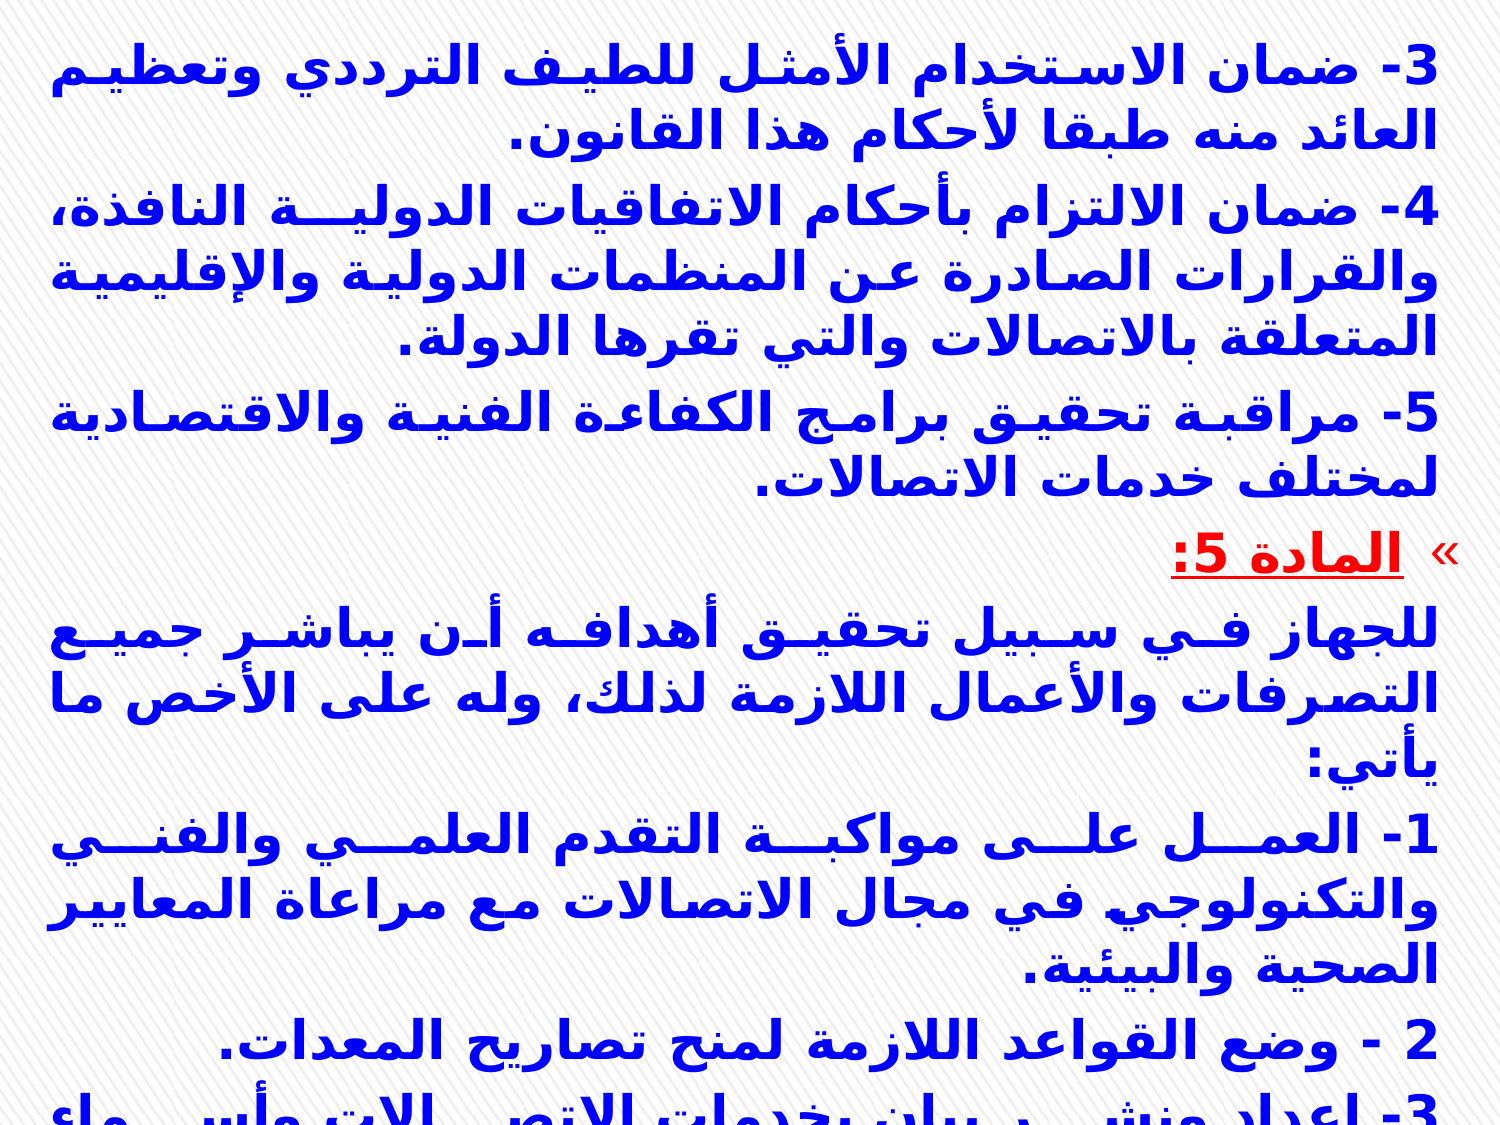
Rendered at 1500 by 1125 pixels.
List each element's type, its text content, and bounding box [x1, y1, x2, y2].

list 3- ضمان الاستخدام الأمثل للطيف الترددي وتعظيم العائد منه طبقا لأحكام هذا القانون. 4- ضمان الالتزام بأحكام الاتفاقيات الدولية النافذة، والقرارات الصادرة عن المنظمات الدولية والإقليمية المتعلقة بالاتصالات والتي تقرها الدولة. 5- مراقبة تحقيق برامج الكفاءة الفنية والاقتصادية لمختلف خدمات الاتصالات. المادة 5: للجهاز في سبيل تحقيق أهدافه أن يباشر جميع التصرفات والأعمال اللازمة لذلك، وله على الأخص ما يأتي: 1- العمل على مواكبة التقدم العلمي والفني والتكنولوجي في مجال الاتصالات مع مراعاة المعايير الصحية والبيئية. 2 - وضع القواعد اللازمة لمنح تصاريح المعدات. 3- إعداد ونشر بيان بخدمات الاتصالات وأسماء المشغلين ومقدمي الخدمة والأسس العامة التي يتم منح التراخيص والتصاريح بناء عليها والمعايير العالميه للخدمات. 4- تحديد الأسس العامة التي يلتزم بها مشغلو ومقدمو خدمات الاتصالات. [34, 23, 1476, 1094]
